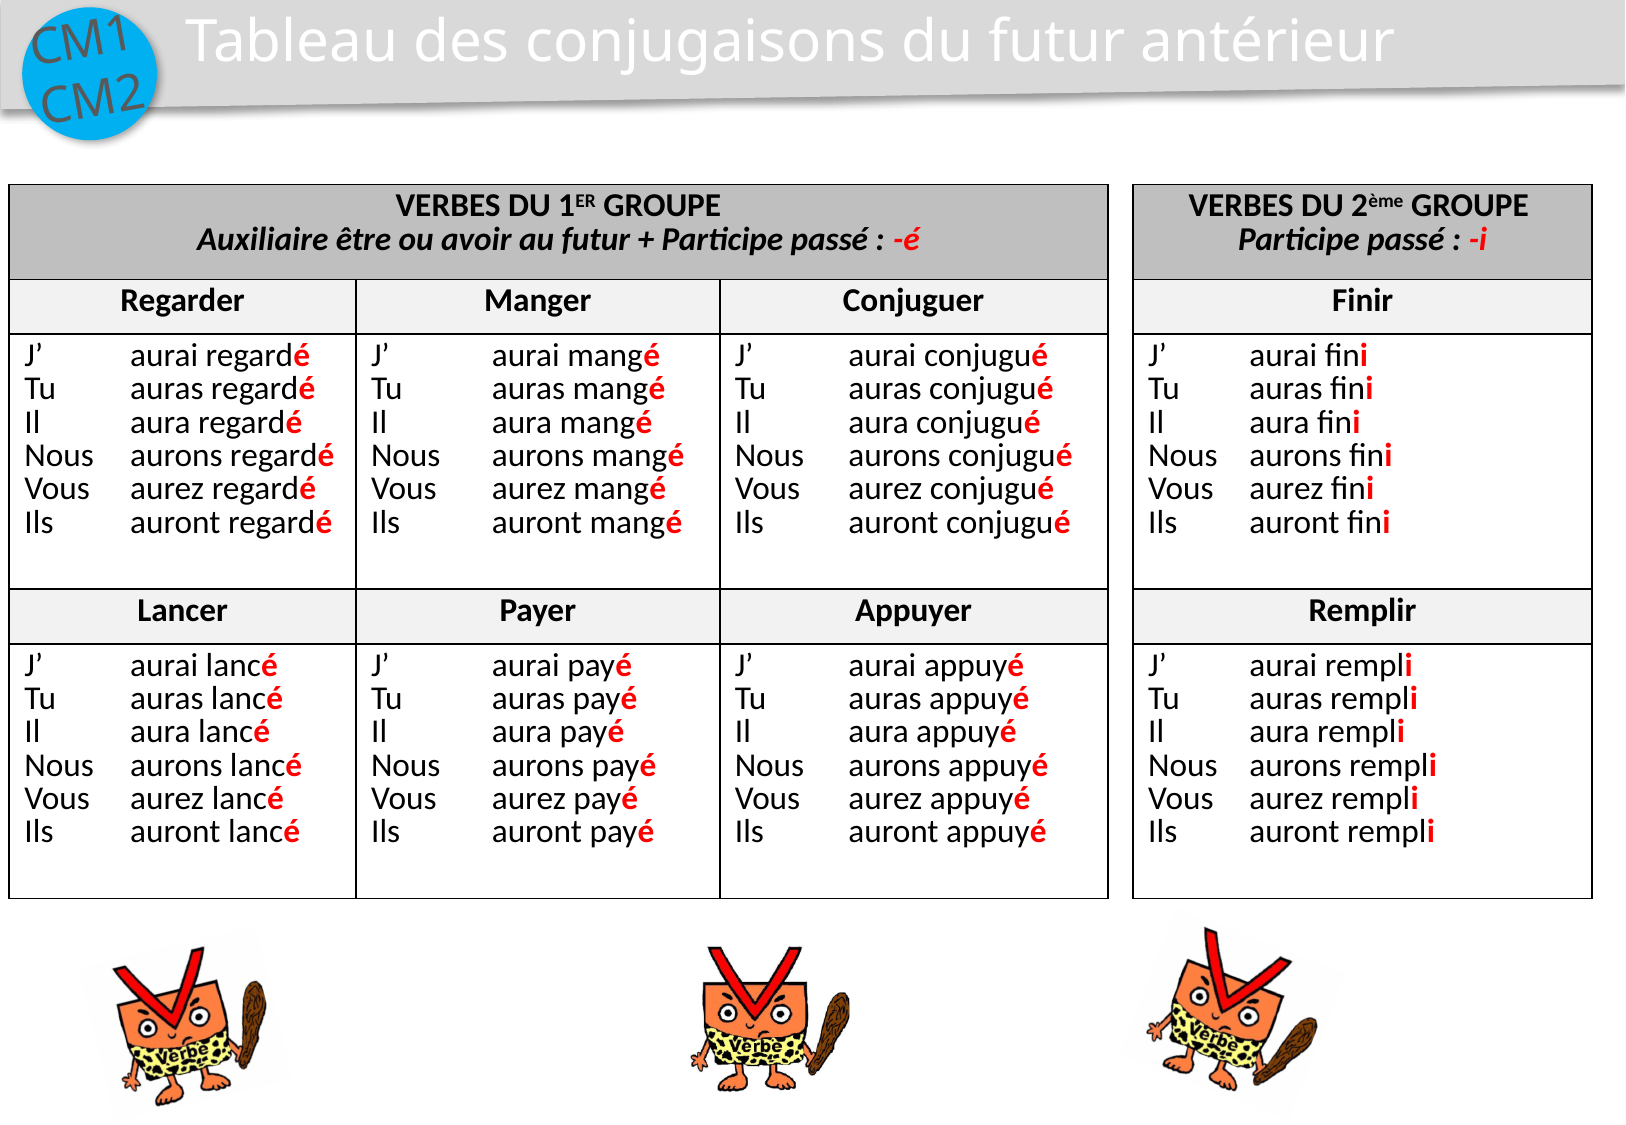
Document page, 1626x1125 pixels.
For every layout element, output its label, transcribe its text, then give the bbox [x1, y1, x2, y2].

picture [674, 938, 857, 1096]
table_cell Lancer [10, 590, 355, 643]
table_header VERBES DU 2ème GROUPE Participe passé : -i [1134, 185, 1591, 279]
text_box Tableau des conjugaisons du futur antérieur [170, 0, 1625, 96]
text_box [144, 0, 1007, 109]
table_cell J’ Tu Il Nous Vous Ils [721, 335, 833, 588]
table_cell Conjuguer [721, 280, 1107, 333]
table_cell aurai rempli auras rempli aura rempli aurons rempli aurez rempli auront rempli [1234, 645, 1591, 898]
table_cell J’ Tu Il Nous Vous Ils [1134, 645, 1234, 898]
table_cell Finir [1134, 280, 1591, 333]
table_cell aurai mangé auras mangé aura mangé aurons mangé aurez mangé auront mangé [477, 335, 719, 588]
table_cell J’ Tu Il Nous Vous Ils [10, 645, 115, 898]
table_cell aurai lancé auras lancé aura lancé aurons lancé aurez lancé auront lancé [115, 645, 355, 898]
table_cell J’ Tu Il Nous Vous Ils [1134, 335, 1234, 588]
table_cell Manger [357, 280, 719, 333]
picture [79, 926, 292, 1122]
picture [1120, 908, 1346, 1121]
text_box CM1 CM2 [8, 0, 177, 184]
table_cell aurai appuyé auras appuyé aura appuyé aurons appuyé aurez appuyé auront appuyé [833, 645, 1107, 898]
table_cell J’ Tu Il Nous Vous Ils [357, 645, 477, 898]
text_box [0, 0, 73, 112]
table_cell Appuyer [721, 590, 1107, 643]
table_cell Payer [357, 590, 719, 643]
table_cell J’ Tu Il Nous Vous Ils [10, 335, 115, 588]
table_cell aurai payé auras payé aura payé aurons payé aurez payé auront payé [477, 645, 719, 898]
table_cell Regarder [10, 280, 355, 333]
table_cell aurai regardé auras regardé aura regardé aurons regardé aurez regardé auront regardé [115, 335, 355, 588]
table_cell J’ Tu Il Nous Vous Ils [721, 645, 833, 898]
table_cell aurai fini auras fini aura fini aurons fini aurez fini auront fini [1234, 335, 1591, 588]
table_header VERBES DU 1ER GROUPE Auxiliaire être ou avoir au futur + Participe passé : -é [10, 185, 1107, 279]
table_cell aurai conjugué auras conjugué aura conjugué aurons conjugué aurez conjugué auront conjugué [833, 335, 1107, 588]
text_box [151, 41, 160, 82]
table_cell J’ Tu Il Nous Vous Ils [357, 335, 477, 588]
table_cell Remplir [1134, 590, 1591, 643]
